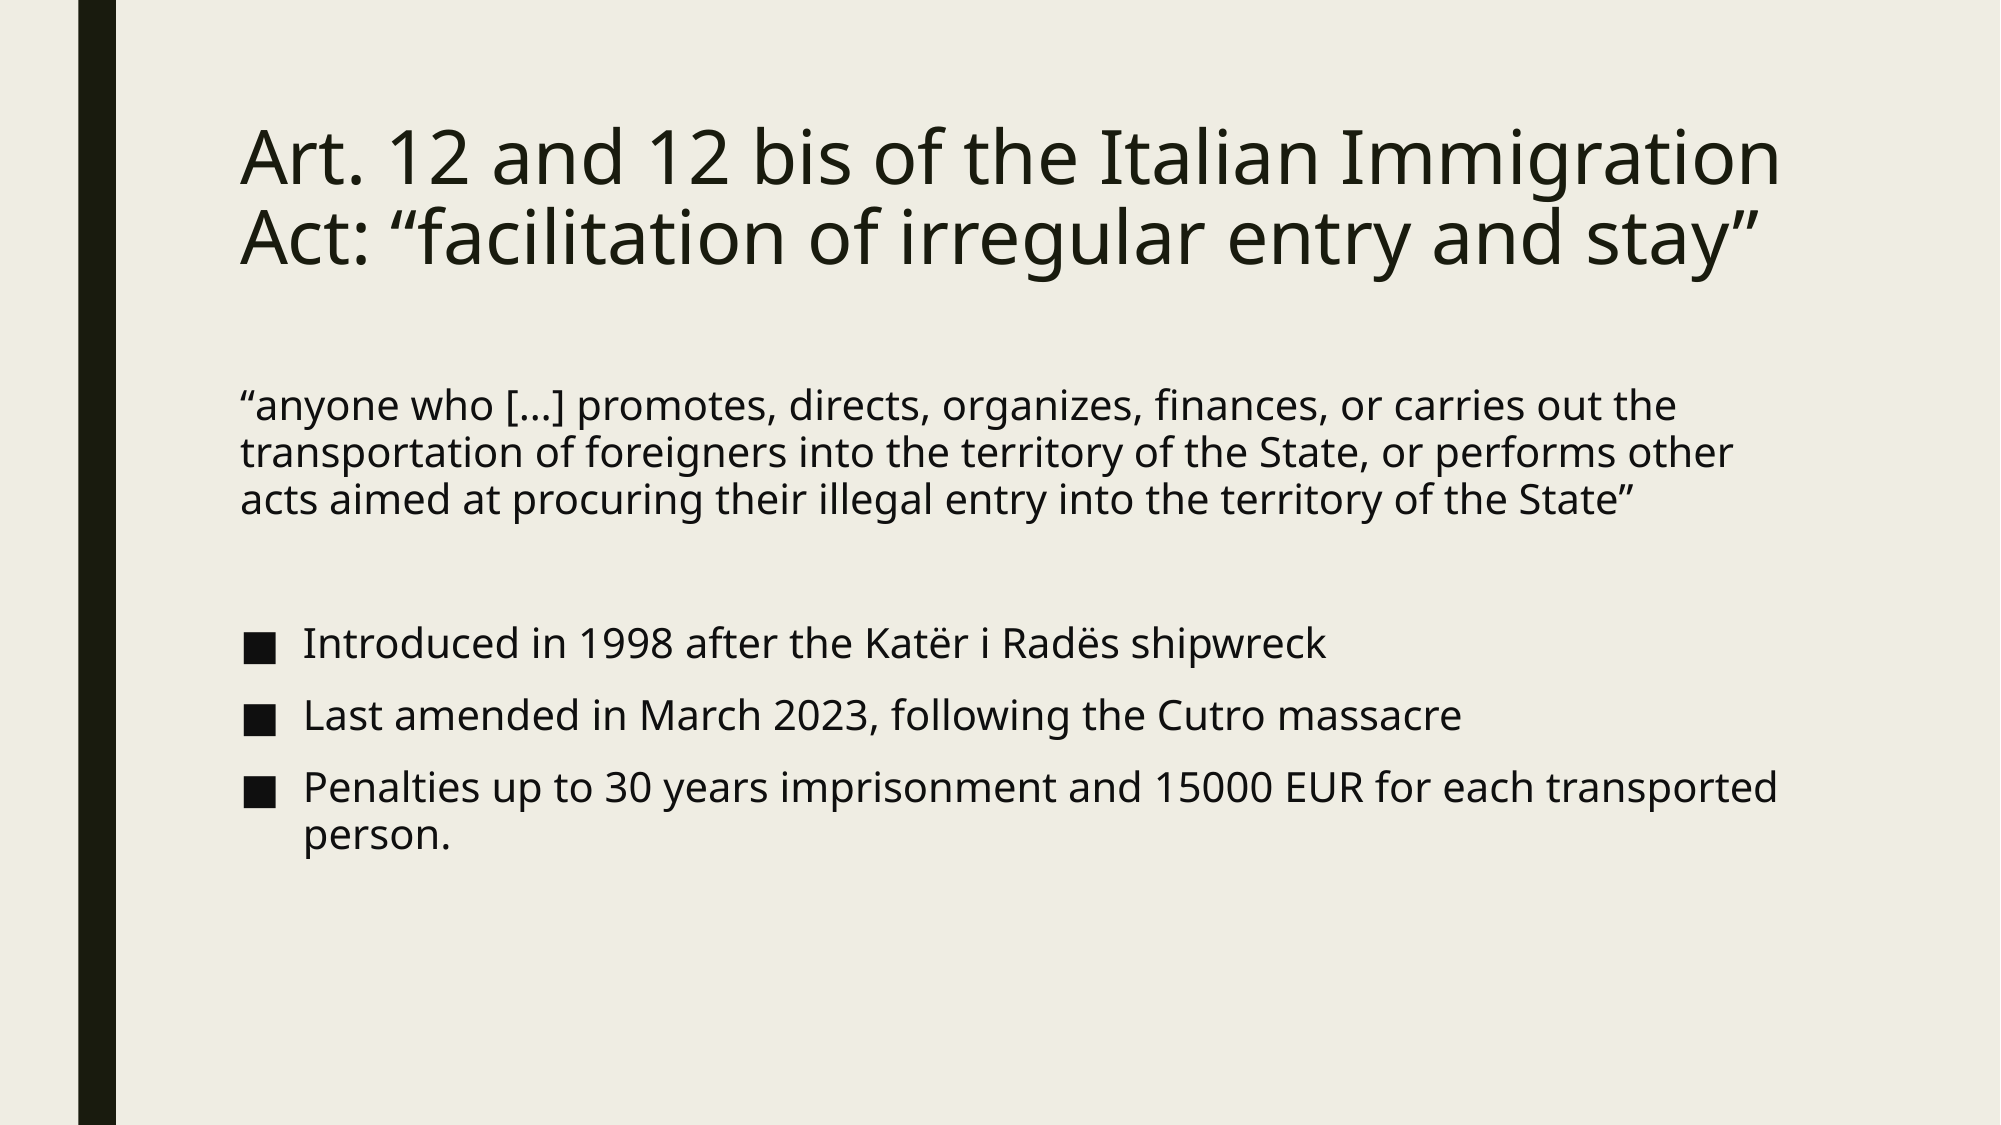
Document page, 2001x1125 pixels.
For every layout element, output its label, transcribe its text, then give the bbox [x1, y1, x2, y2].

title Art. 12 and 12 bis of the Italian Immigration Act: “facilitation of irregular entry and stay” [225, 112, 1800, 357]
list “anyone who […] promotes, directs, organizes, finances, or carries out the transportation of foreigners into the territory of the State, or performs other acts aimed at procuring their illegal entry into the territory of the State” Introduced in 1998 after the Katër i Radës shipwreck Last amended in March 2023, following the Cutro massacre Penalties up to 30 years imprisonment and 15000 EUR for each transported person. [225, 375, 1800, 963]
